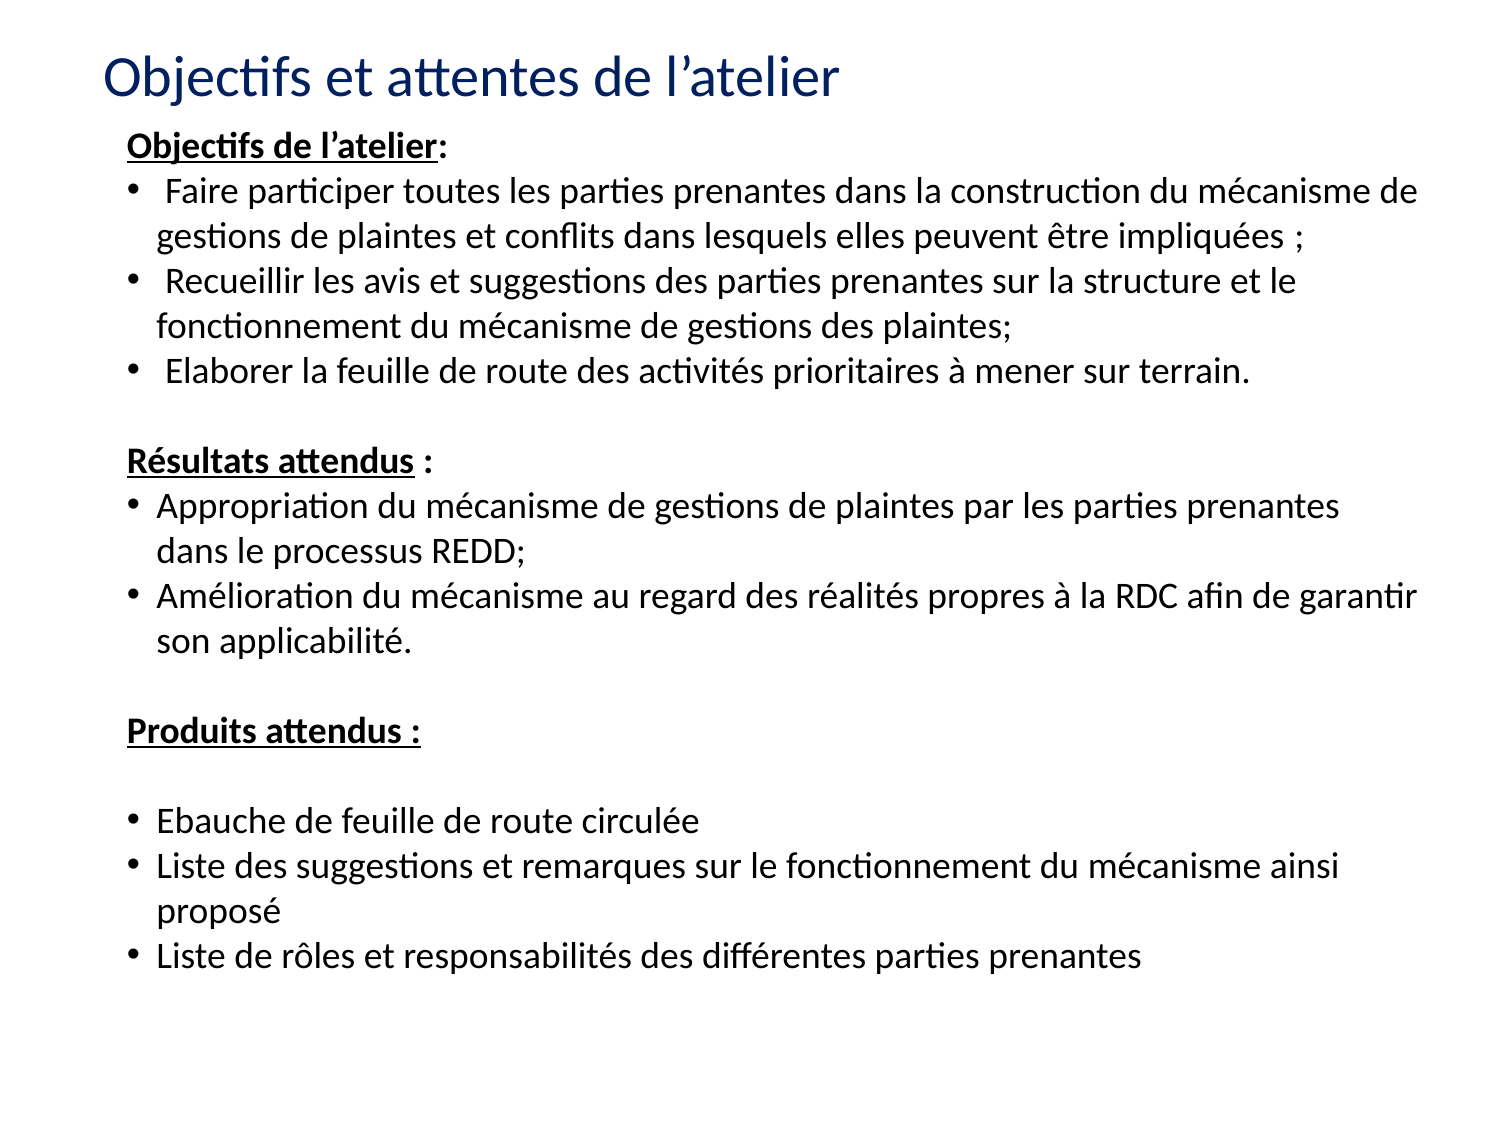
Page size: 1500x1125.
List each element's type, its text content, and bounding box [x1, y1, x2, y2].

text_box Objectifs et attentes de l’atelier [88, 31, 1128, 116]
text_box Objectifs de l’atelier: Faire participer toutes les parties prenantes dans la construction du mécanisme de gestions de plaintes et conflits dans lesquels elles peuvent être impliquées ; Recueillir les avis et suggestions des parties prenantes sur la structure et le fonctionnement du mécanisme de gestions des plaintes; Elaborer la feuille de route des activités prioritaires à mener sur terrain. Résultats attendus : Appropriation du mécanisme de gestions de plaintes par les parties prenantes dans le processus REDD; Amélioration du mécanisme au regard des réalités propres à la RDC afin de garantir son applicabilité. Produits attendus : Ebauche de feuille de route circulée Liste des suggestions et remarques sur le fonctionnement du mécanisme ainsi proposé Liste de rôles et responsabilités des différentes parties prenantes [112, 113, 1435, 984]
